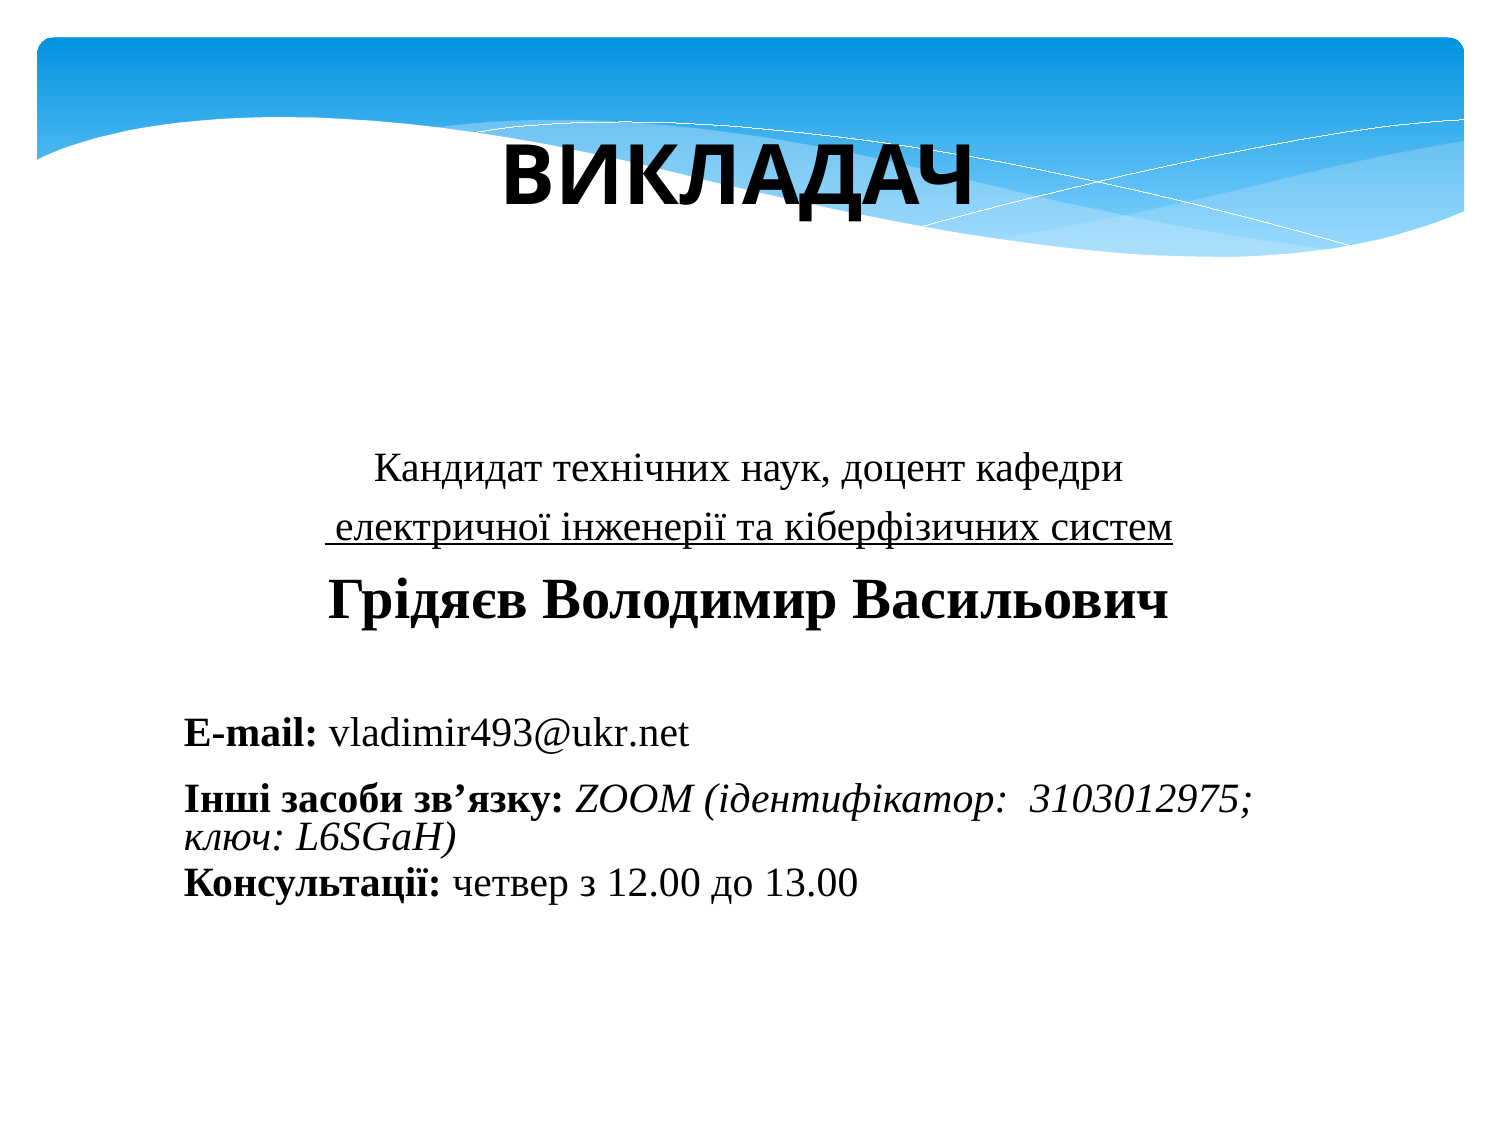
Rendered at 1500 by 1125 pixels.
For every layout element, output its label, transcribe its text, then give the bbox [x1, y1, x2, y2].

list Кандидат технічних наук, доцент кафедри електричної інженерії та кіберфізичних систем Грідяєв Володимир Васильович E-mail: vladimir493@ukr.net Інші засоби зв’язку: ZOOM (ідентифікатор: 3103012975; ключ: L6SGaH) Консультації: четвер з 12.00 до 13.00 [123, 432, 1329, 1125]
text_box ВИКЛАДАЧ [484, 113, 992, 229]
